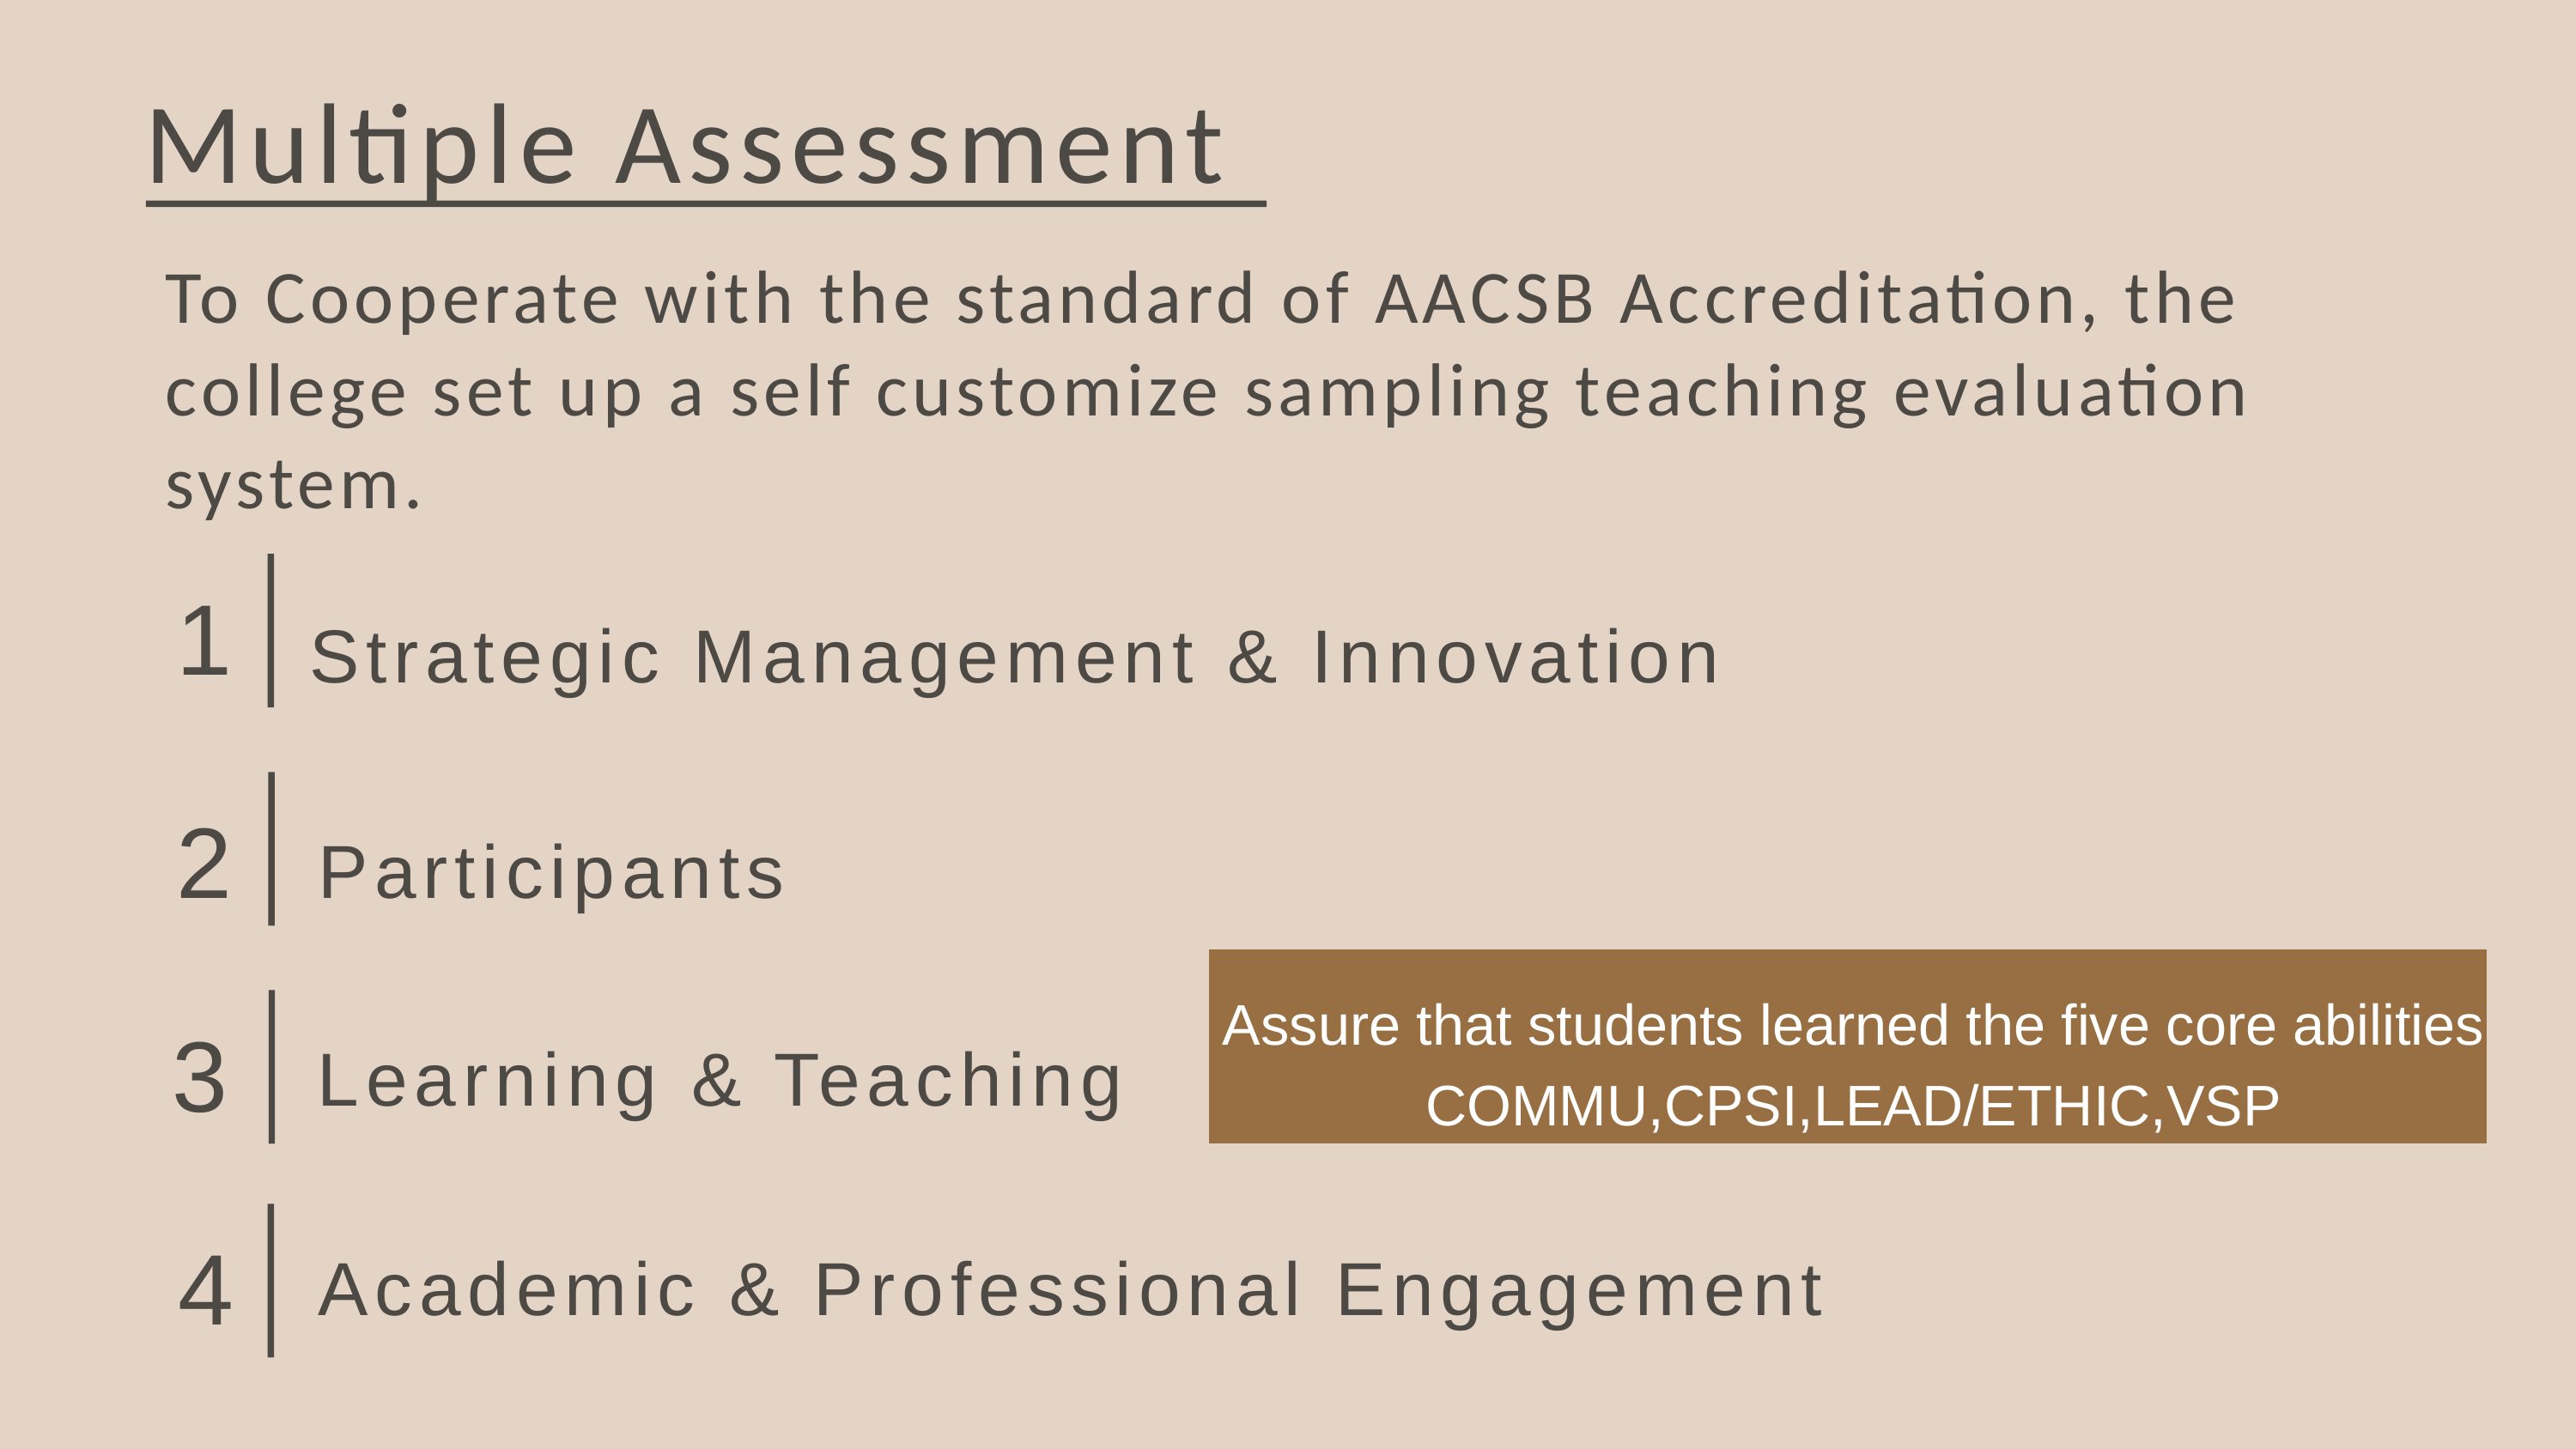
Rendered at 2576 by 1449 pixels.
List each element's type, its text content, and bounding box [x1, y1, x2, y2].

text_box [268, 772, 275, 926]
text_box 4 [171, 1222, 234, 1346]
text_box [267, 1203, 275, 1358]
text_box To Cooperate with the standard of AACSB Accreditation, the college set up a self customize sampling teaching evaluation system. [165, 246, 2411, 524]
text_box Learning & Teaching [317, 999, 1167, 1122]
text_box Multiple Assessment [144, 65, 1593, 207]
text_box 3 [165, 1009, 228, 1132]
text_box [267, 554, 275, 708]
text_box [145, 200, 1267, 208]
text_box 1 [169, 572, 233, 696]
text_box [268, 990, 276, 1144]
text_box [1209, 949, 2487, 1144]
text_box Participants [318, 791, 957, 913]
text_box Academic & Professional Engagement [318, 1208, 1914, 1331]
text_box 2 [169, 795, 233, 919]
text_box Strategic Management & Innovation [309, 576, 1783, 698]
